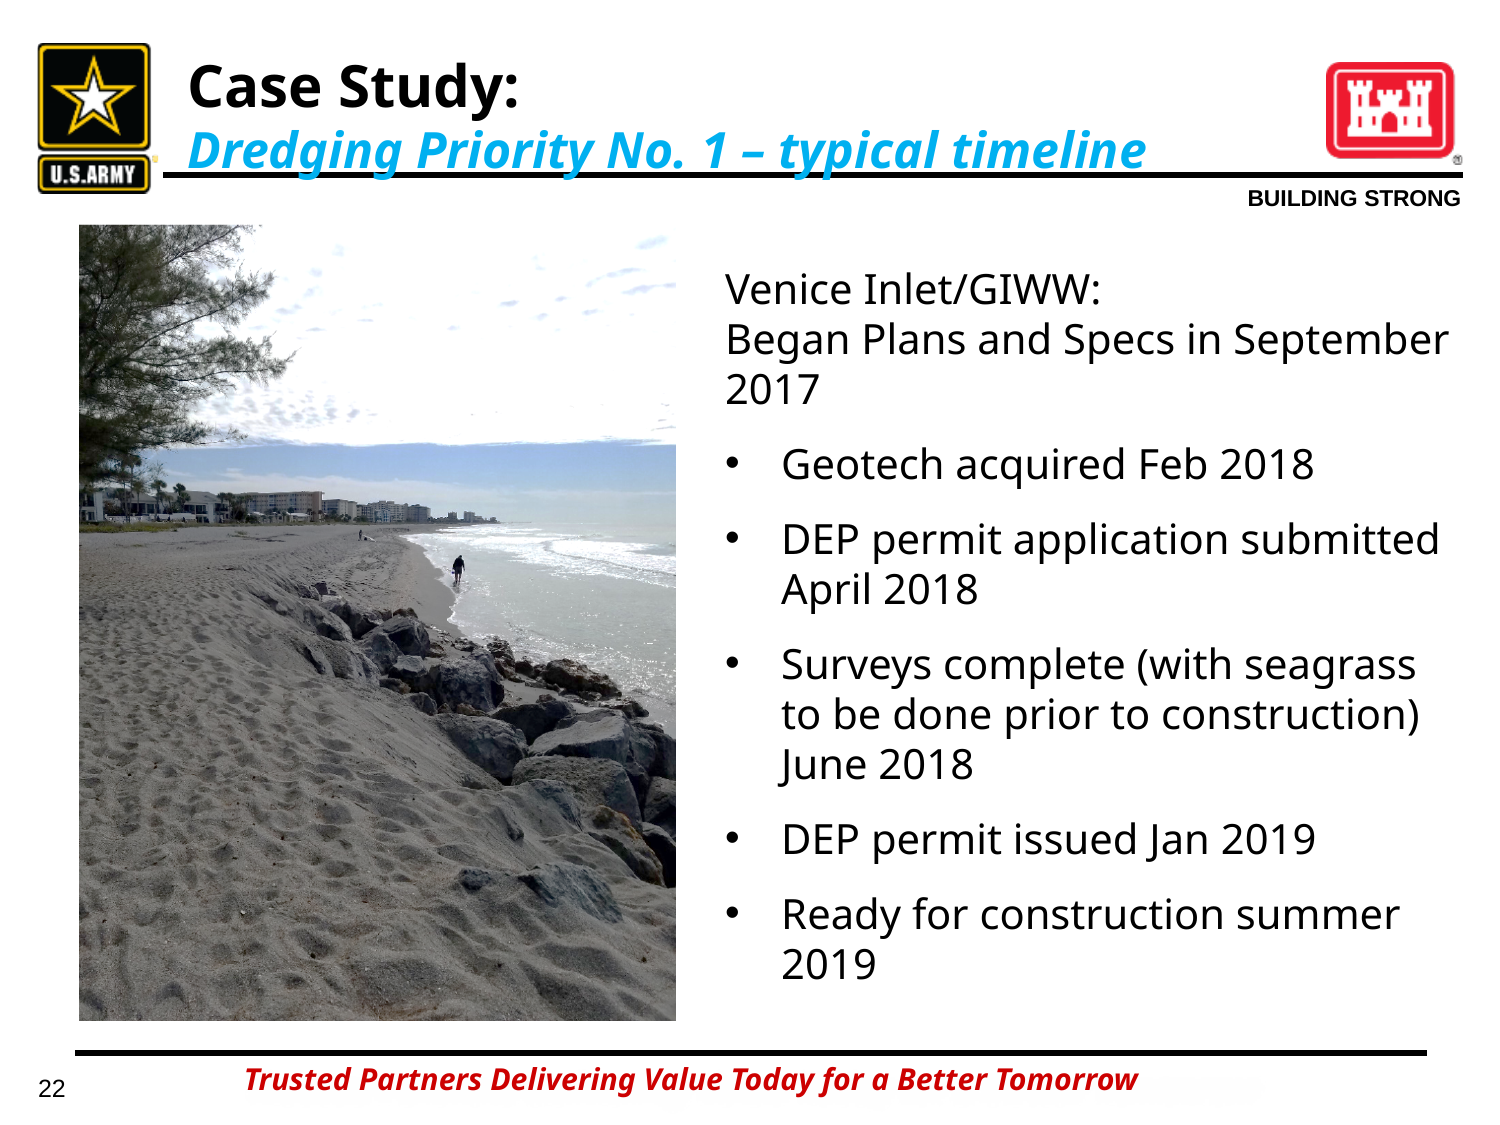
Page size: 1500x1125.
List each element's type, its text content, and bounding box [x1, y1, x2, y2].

picture [0, 226, 776, 1020]
text_box BUILDING STRONG [1245, 183, 1465, 211]
text_box [217, 1054, 725, 1125]
footer Trusted Partners Delivering Value Today for a Better Tomorrow [243, 1060, 1300, 1111]
slide_number 22 [34, 1072, 71, 1106]
picture [1335, 62, 1463, 165]
title Case Study: Dredging Priority No. 1 – typical timeline [187, 49, 1335, 181]
text_box [37, 43, 159, 194]
list Venice Inlet/GIWW: Began Plans and Specs in September 2017 Geotech acquired Feb 2018 DEP permit application submitted April 2018 Surveys complete (with seagrass to be done prior to construction) June 2018 DEP permit issued Jan 2019 Ready for construction summer 2019 [725, 262, 1453, 1125]
